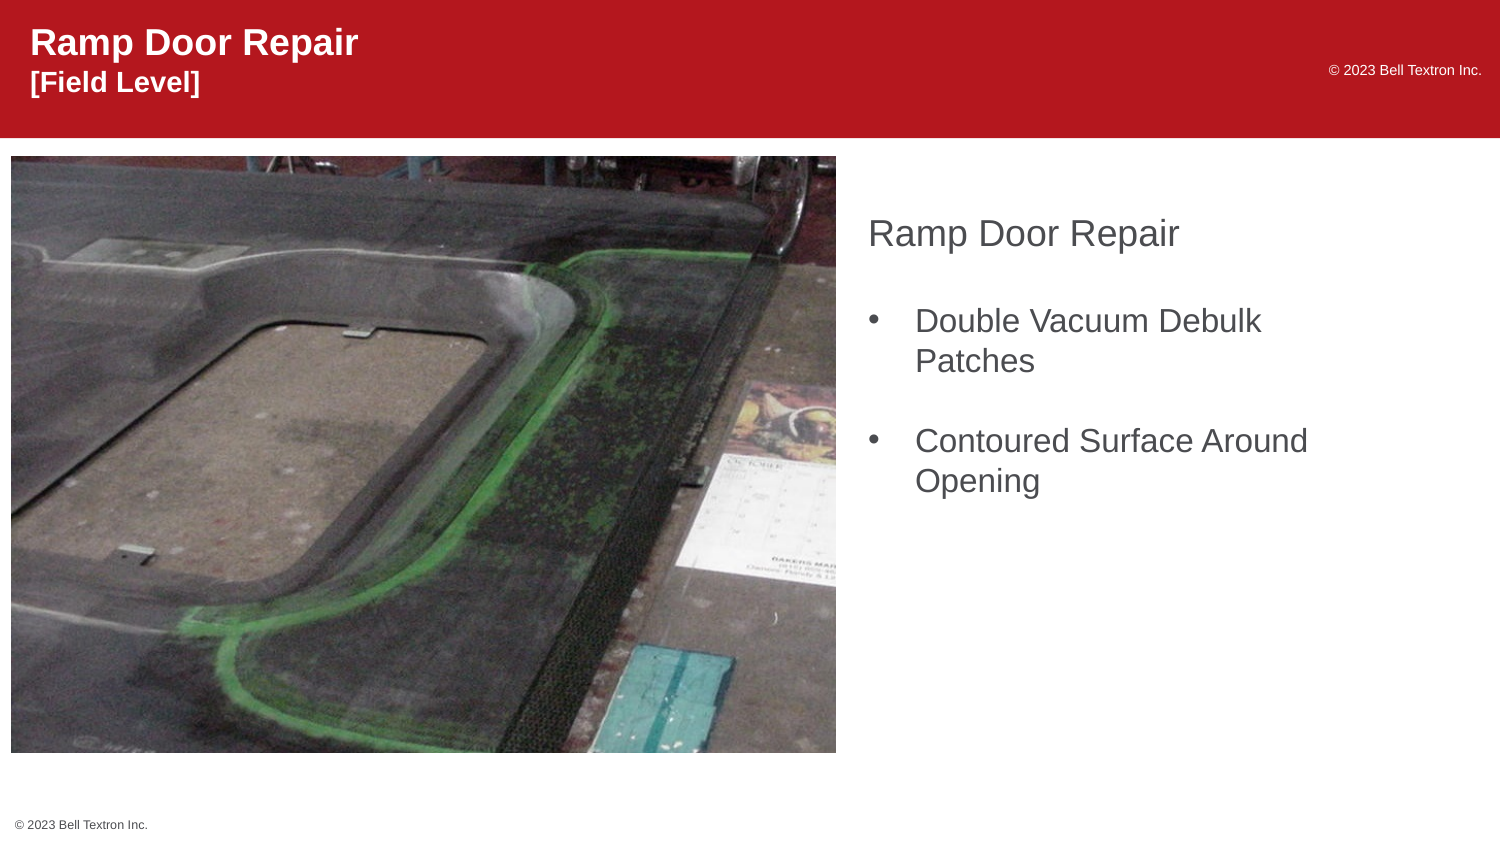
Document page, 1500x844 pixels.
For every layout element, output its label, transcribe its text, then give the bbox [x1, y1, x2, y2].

title Ramp Door Repair [Field Level] [0, 0, 1500, 139]
picture [11, 156, 836, 753]
footer © 2023 Bell Textron Inc. [1139, 56, 1483, 82]
text_box Ramp Door Repair Double Vacuum Debulk Patches Contoured Surface Around Opening [868, 209, 1382, 730]
